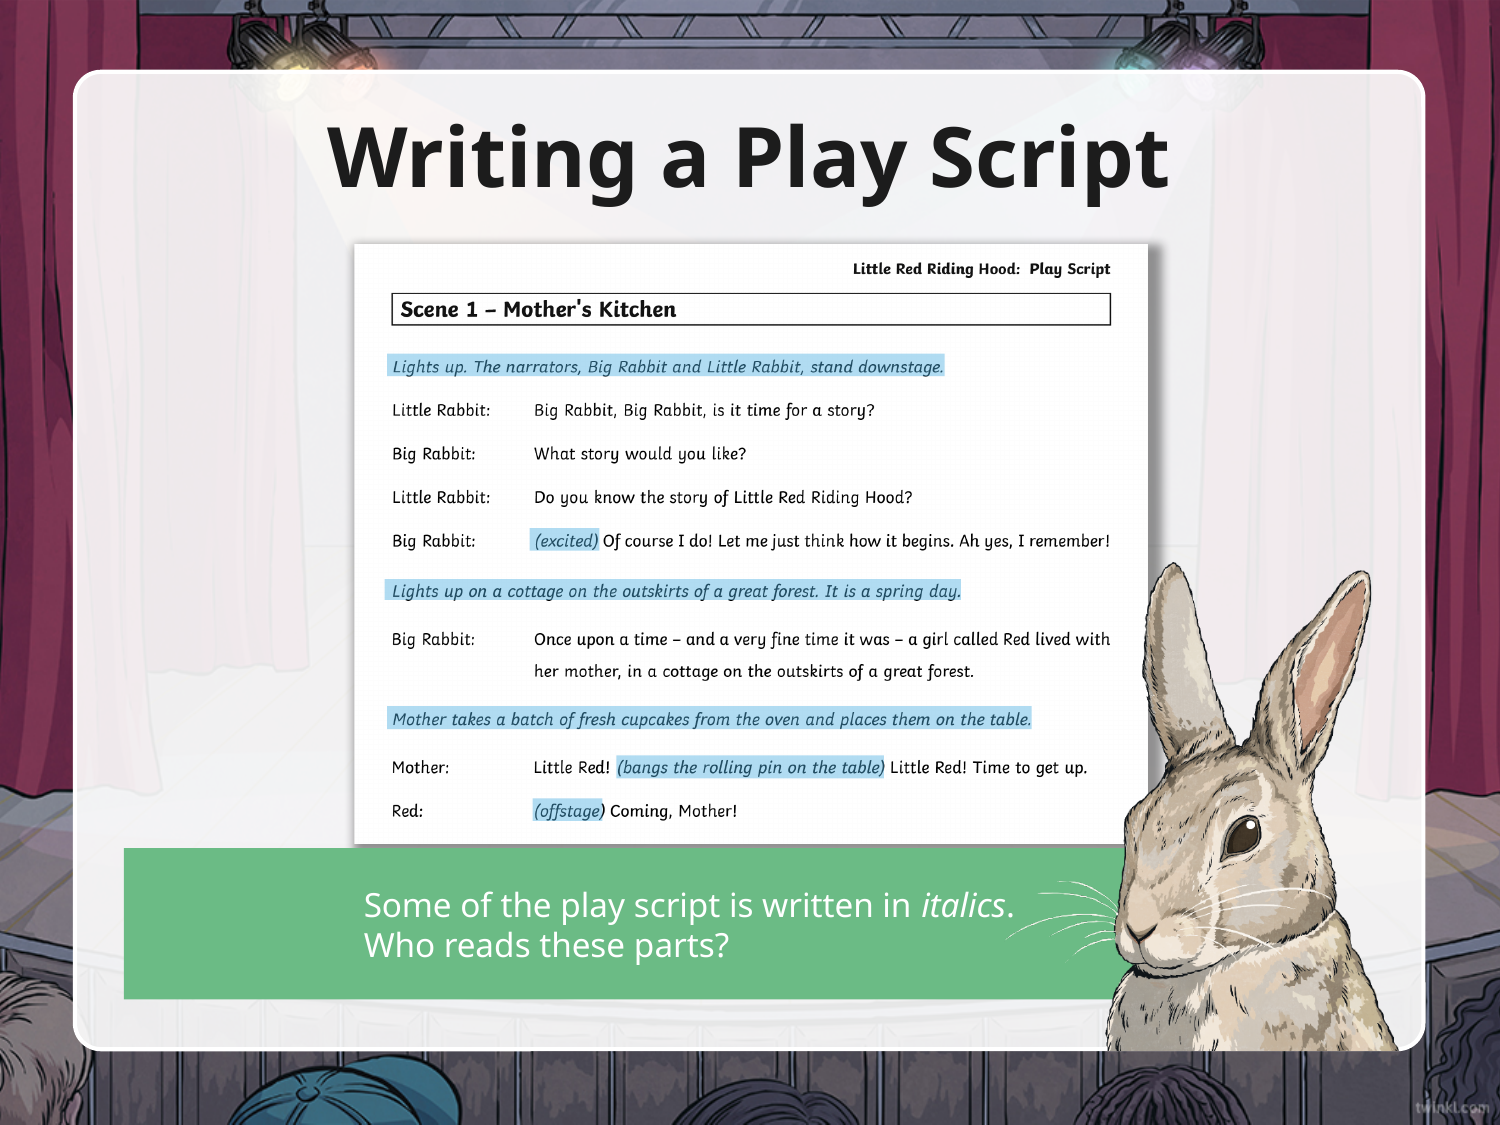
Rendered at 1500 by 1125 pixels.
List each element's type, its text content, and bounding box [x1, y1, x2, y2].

text_box [974, 577, 1424, 1125]
picture [0, 0, 1500, 1125]
title Writing a Play Script [75, 78, 1424, 242]
text_box Some of the play script is written in italics. Who reads these parts? [123, 848, 974, 1000]
picture [354, 244, 1405, 1051]
